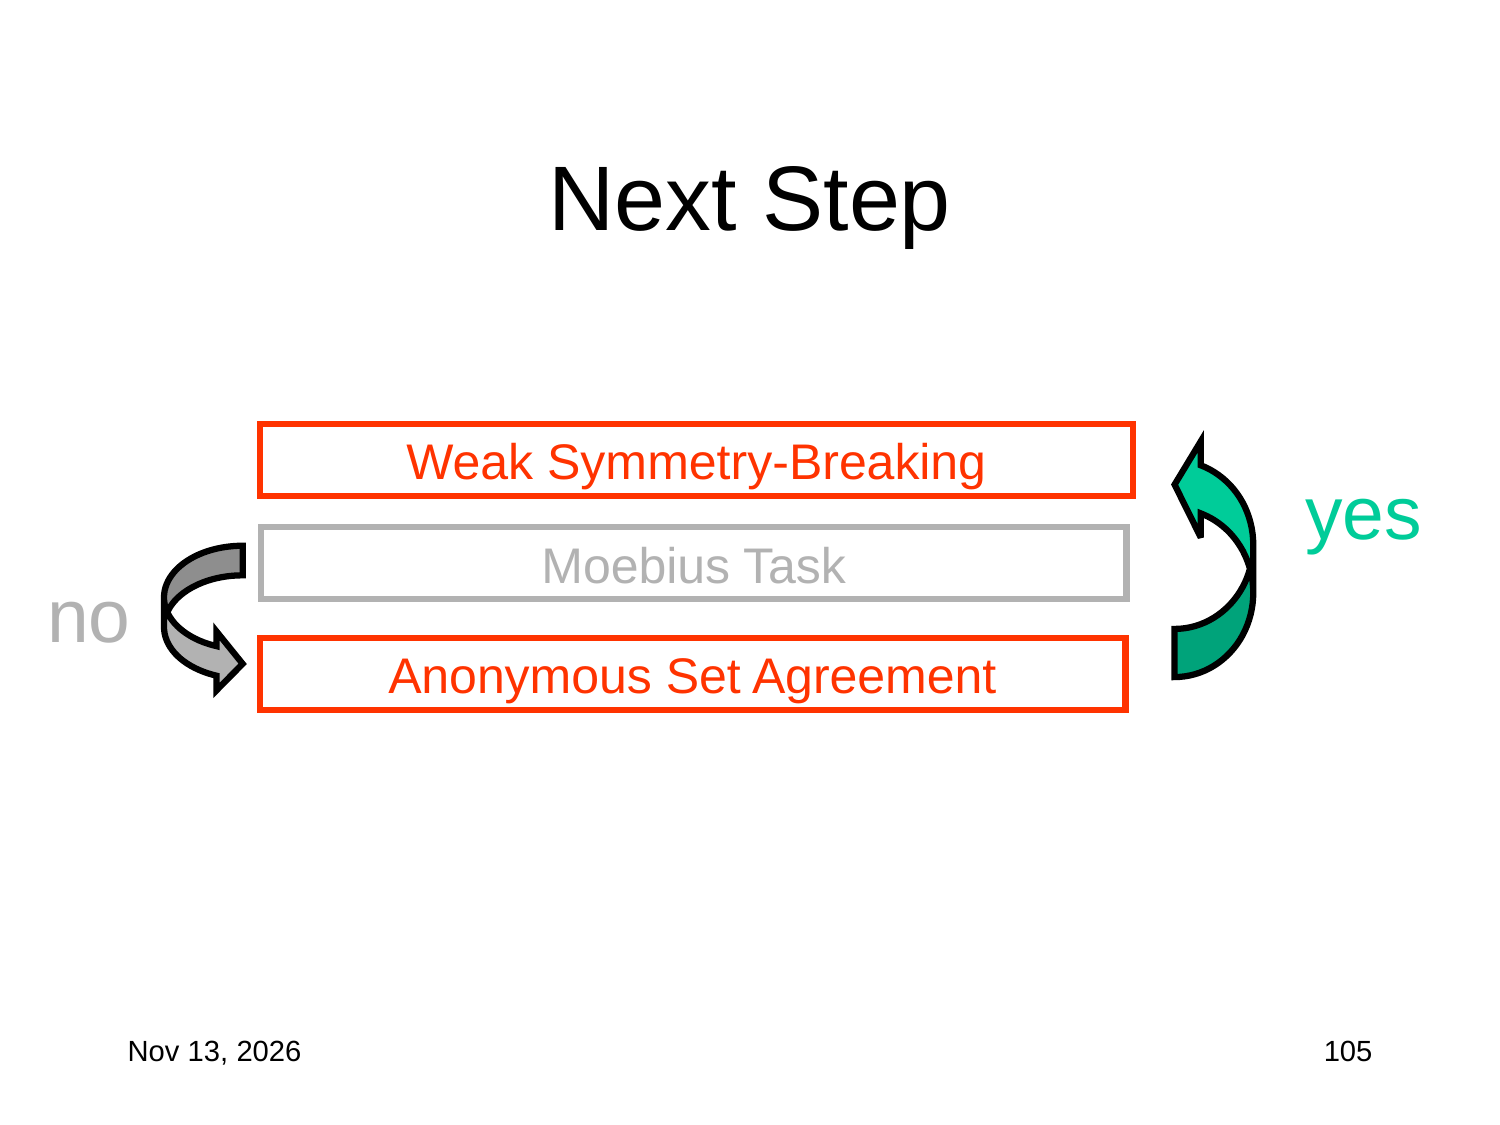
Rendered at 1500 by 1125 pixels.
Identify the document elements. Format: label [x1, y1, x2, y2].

text_box [163, 545, 243, 691]
text_box [1174, 441, 1254, 678]
slide_number [1074, 1024, 1388, 1101]
text_box [259, 637, 1126, 710]
text_box [260, 527, 1127, 600]
slide_number [112, 1024, 426, 1101]
text_box [259, 423, 1133, 496]
title [112, 99, 1388, 288]
text_box [32, 559, 146, 665]
text_box [1290, 457, 1437, 563]
